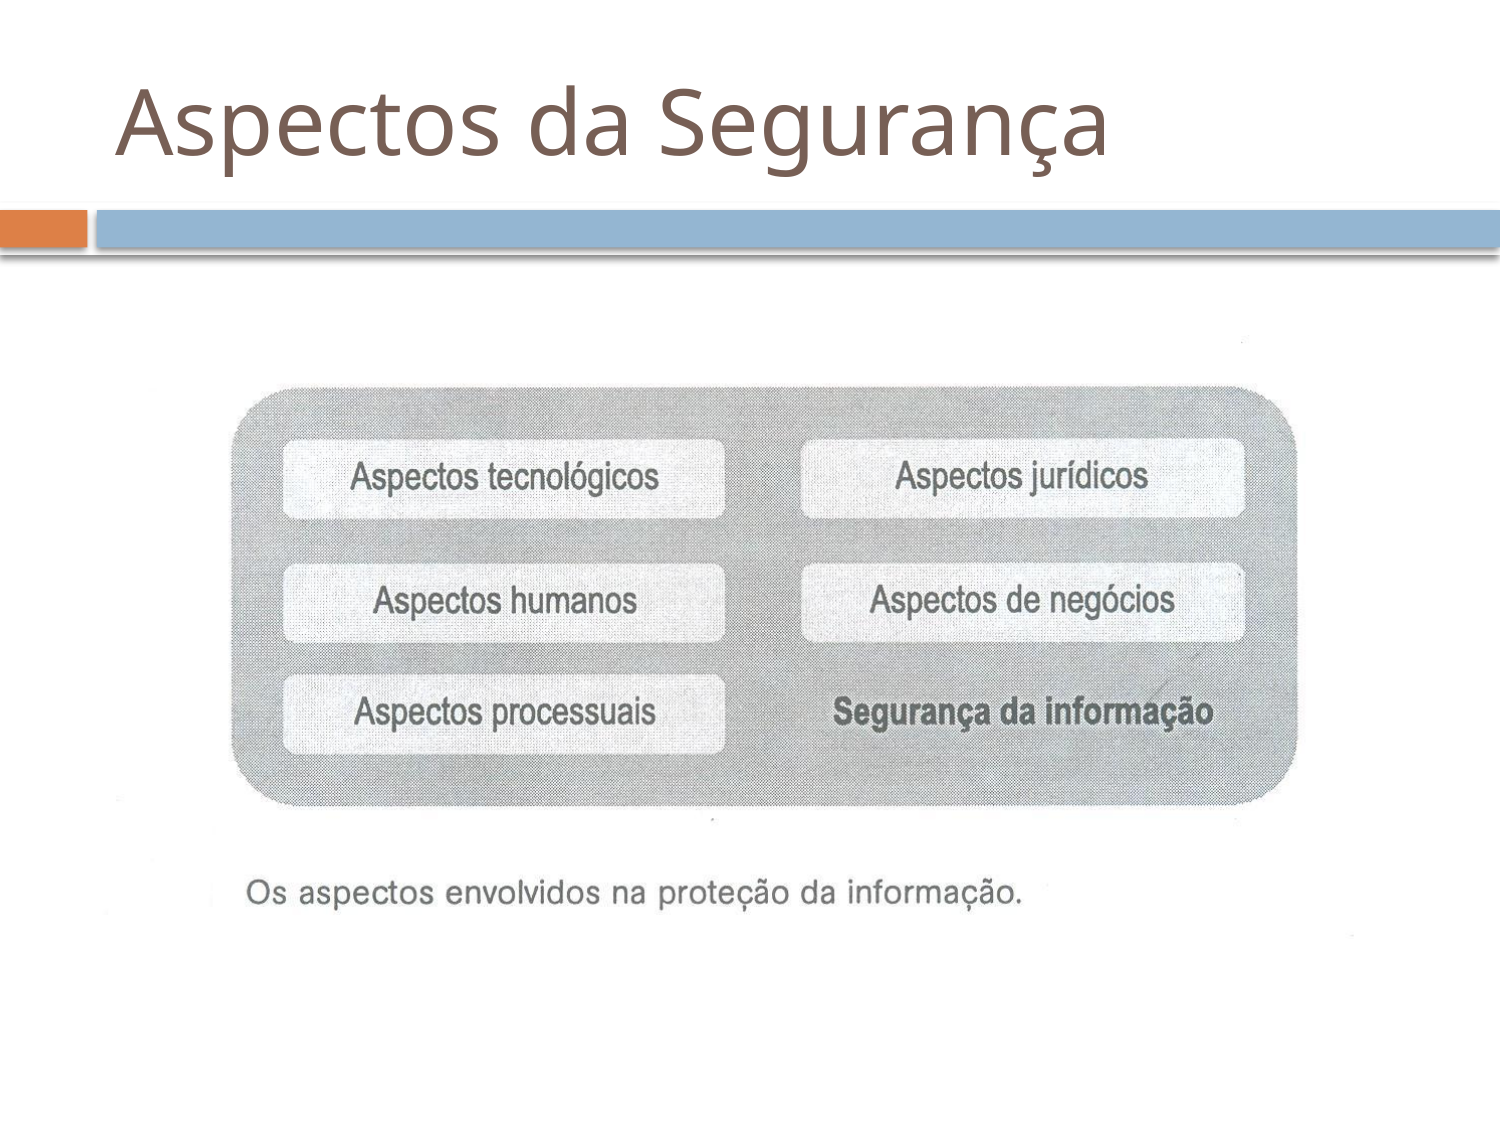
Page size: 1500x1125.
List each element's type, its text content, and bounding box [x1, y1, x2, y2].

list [100, 319, 1439, 943]
title Aspectos da Segurança [100, 37, 1438, 200]
